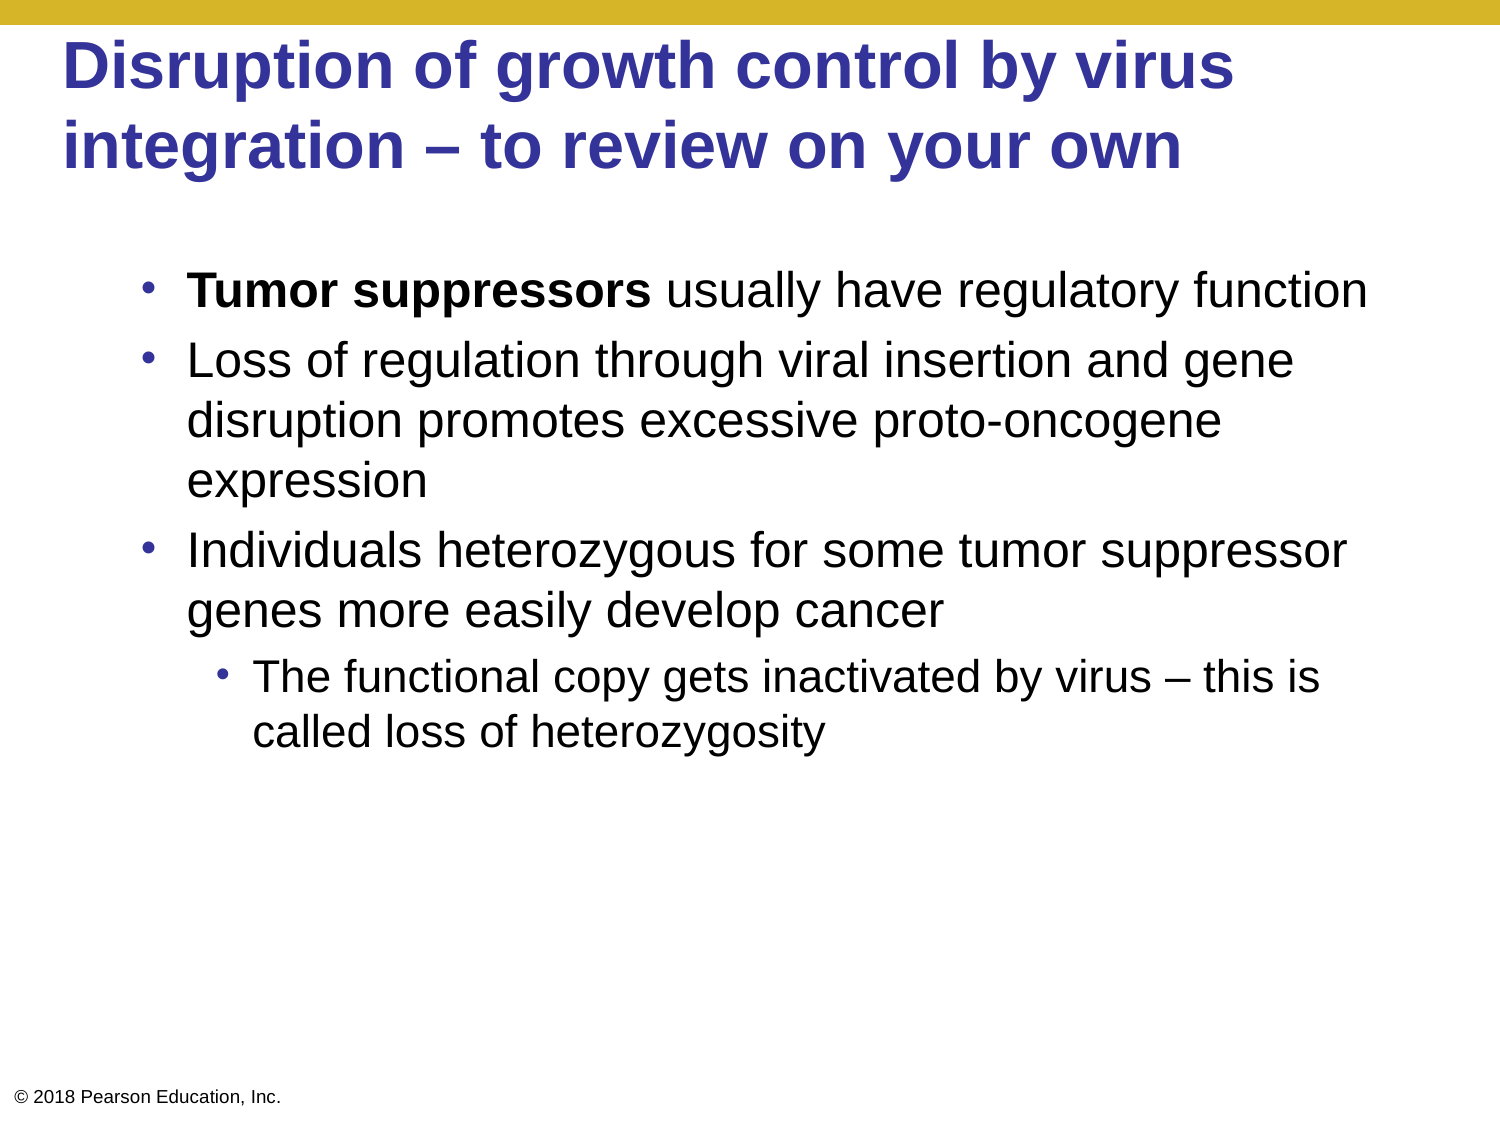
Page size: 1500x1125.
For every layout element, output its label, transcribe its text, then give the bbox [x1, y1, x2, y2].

list Tumor suppressors usually have regulatory function Loss of regulation through viral insertion and gene disruption promotes excessive proto-oncogene expression Individuals heterozygous for some tumor suppressor genes more easily develop cancer The functional copy gets inactivated by virus – this is called loss of heterozygosity [49, 249, 1451, 1088]
title Disruption of growth control by virus integration – to review on your own [0, 14, 1500, 192]
